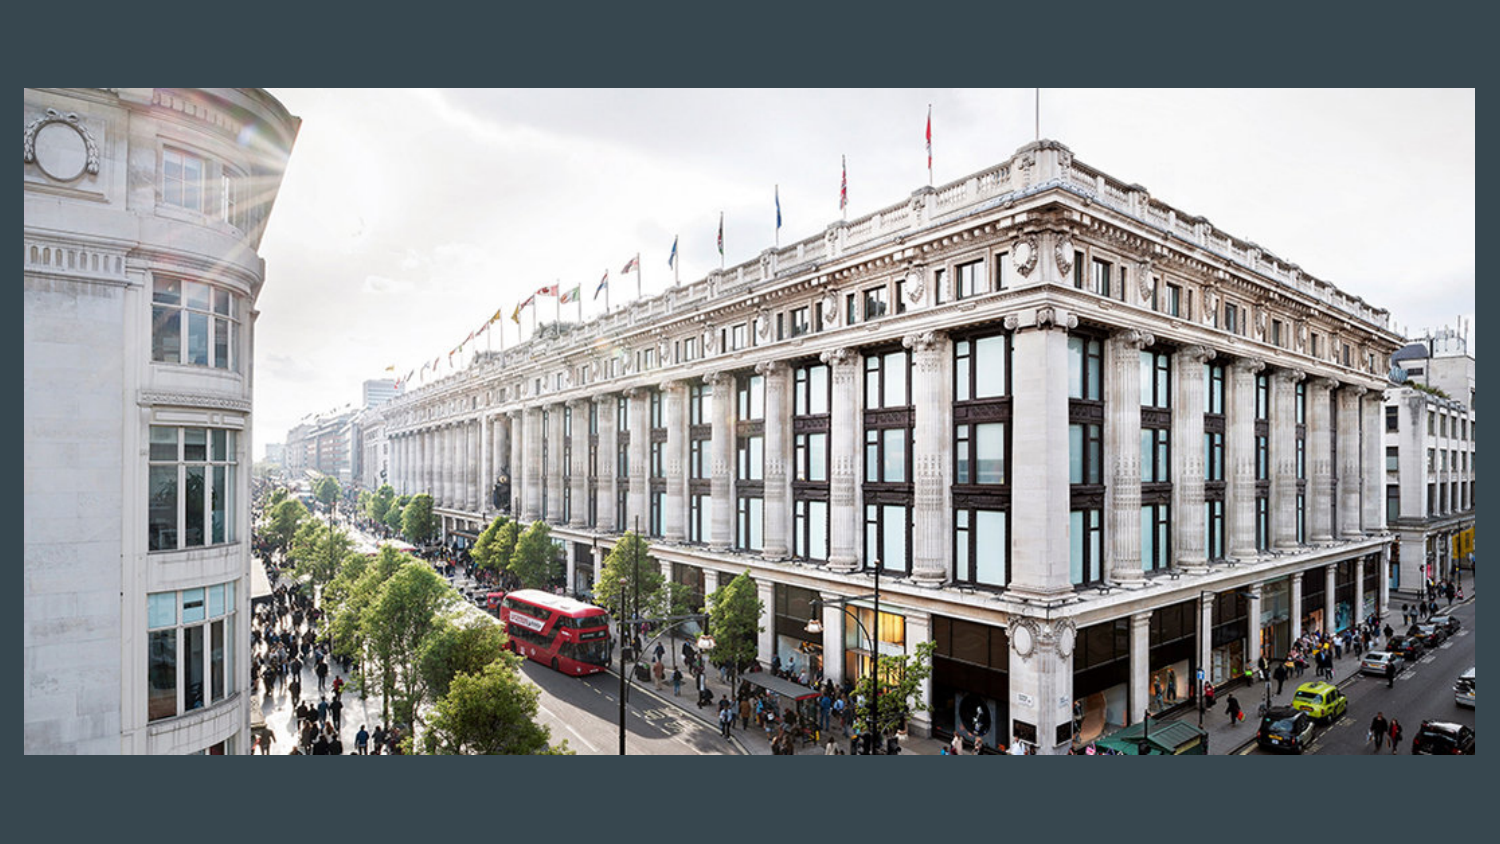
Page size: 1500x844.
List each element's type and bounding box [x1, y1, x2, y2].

picture [24, 88, 1476, 755]
